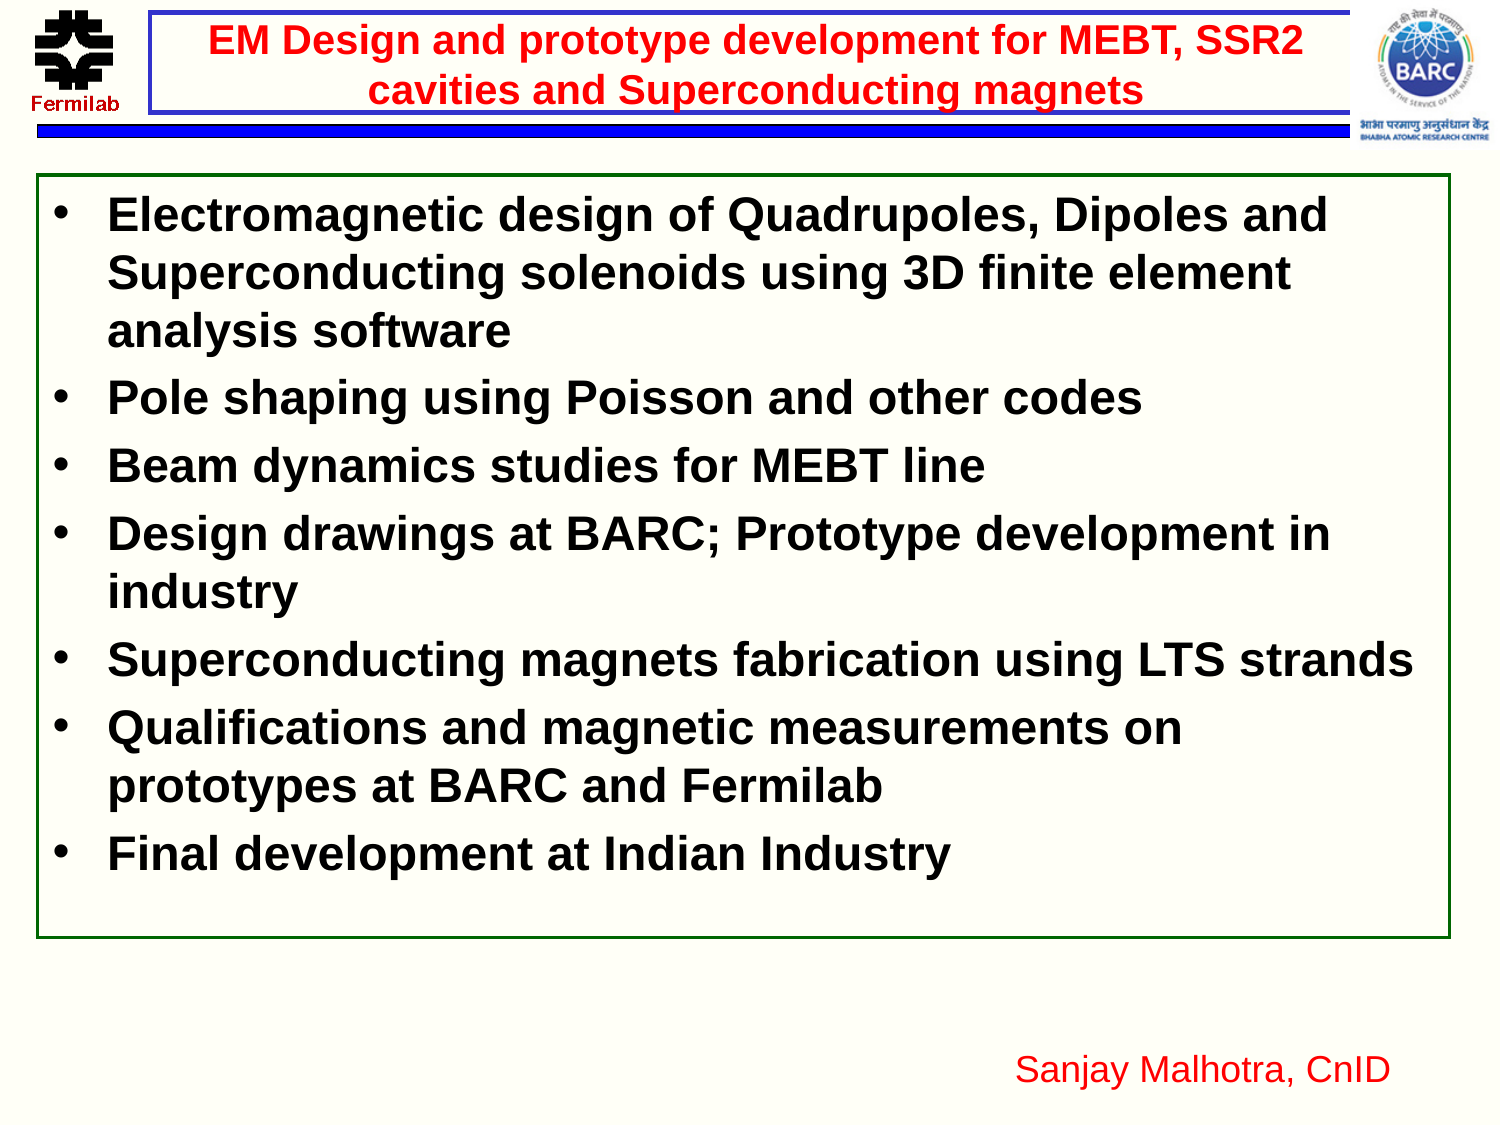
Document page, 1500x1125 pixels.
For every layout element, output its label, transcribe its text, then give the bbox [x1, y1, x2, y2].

list Electromagnetic design of Quadrupoles, Dipoles and Superconducting solenoids using 3D finite element analysis software Pole shaping using Poisson and other codes Beam dynamics studies for MEBT line Design drawings at BARC; Prototype development in industry Superconducting magnets fabrication using LTS strands Qualifications and magnetic measurements on prototypes at BARC and Fermilab Final development at Indian Industry [36, 173, 1451, 939]
picture [0, 0, 150, 124]
footer Sanjay Malhotra, CnID [999, 1037, 1452, 1098]
title EM Design and prototype development for MEBT, SSR2 cavities and Superconducting magnets [148, 10, 1344, 115]
picture [1349, 0, 1500, 151]
